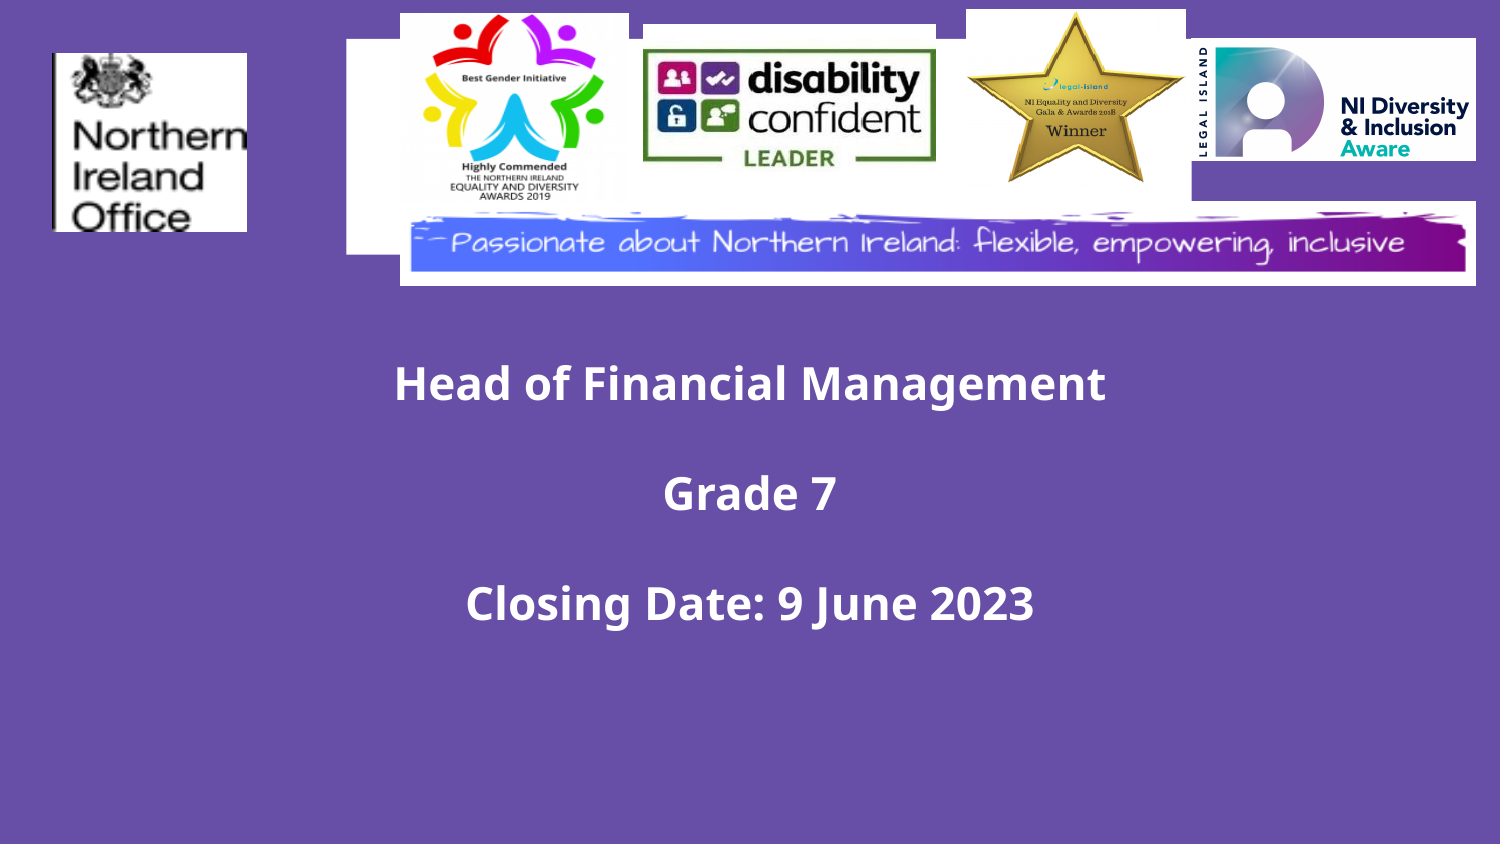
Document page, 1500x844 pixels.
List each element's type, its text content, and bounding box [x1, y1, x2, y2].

text_box [346, 38, 394, 255]
picture [1191, 38, 1477, 161]
picture [399, 13, 1477, 286]
subtitle Head of Financial Management Grade 7 Closing Date: 9 June 2023 [0, 285, 1500, 751]
text_box [633, 38, 966, 199]
picture [52, 53, 247, 232]
picture [965, 9, 1186, 191]
text_box [1185, 171, 1192, 199]
picture [643, 24, 936, 190]
